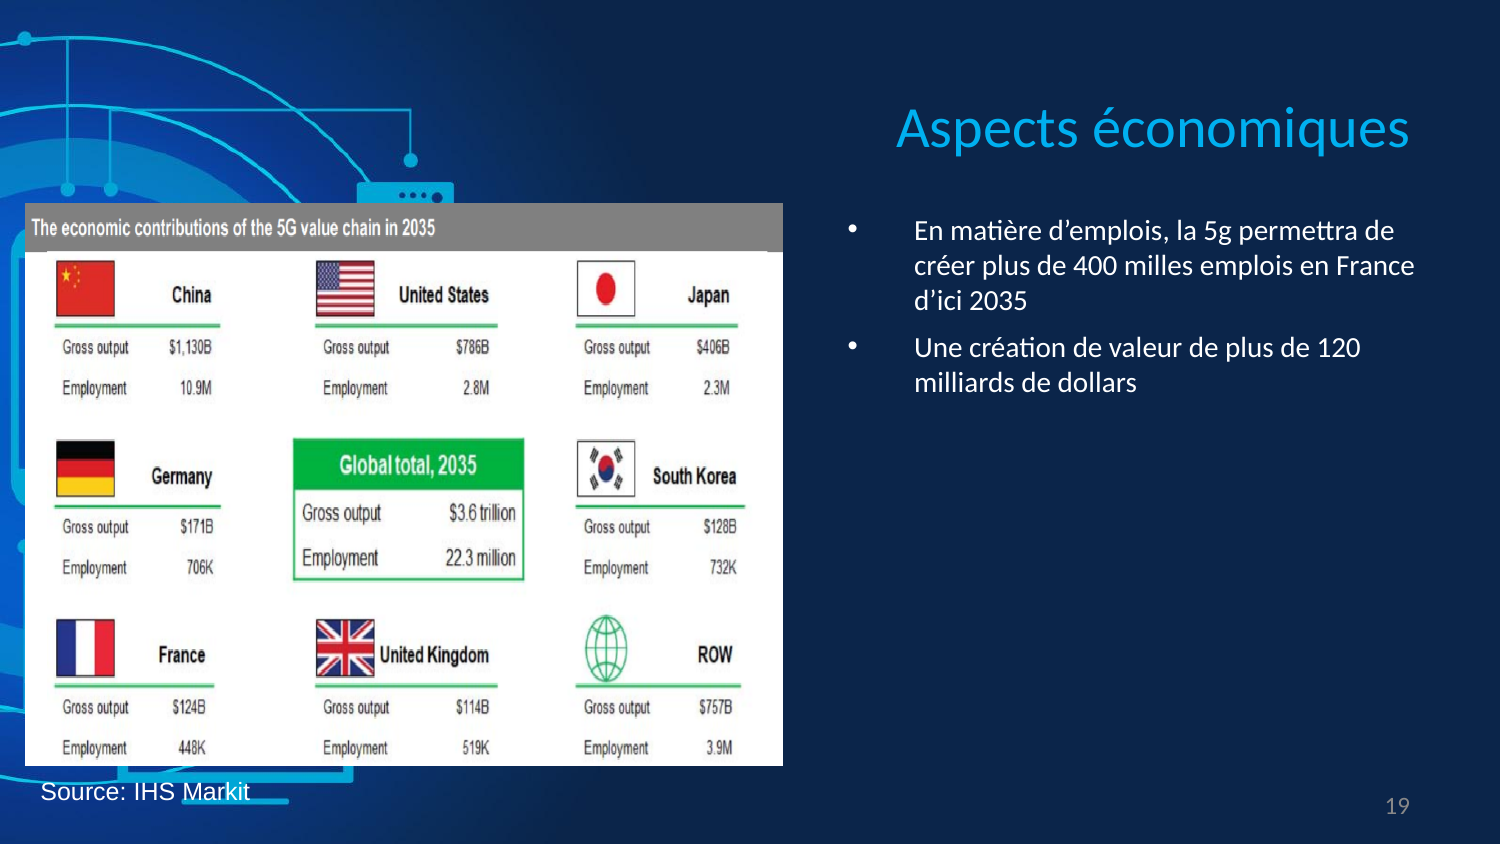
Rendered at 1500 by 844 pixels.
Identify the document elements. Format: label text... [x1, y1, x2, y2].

text_box Source: IHS Markit [25, 773, 376, 813]
title Aspects économiques [0, 61, 1425, 187]
list En matière d’emplois, la 5g permettra de créer plus de 400 milles emplois en France d’ici 2035 Une création de valeur de plus de 120 milliards de dollars [824, 203, 1475, 769]
slide_number 19 [1074, 782, 1425, 827]
picture [0, 0, 1500, 844]
